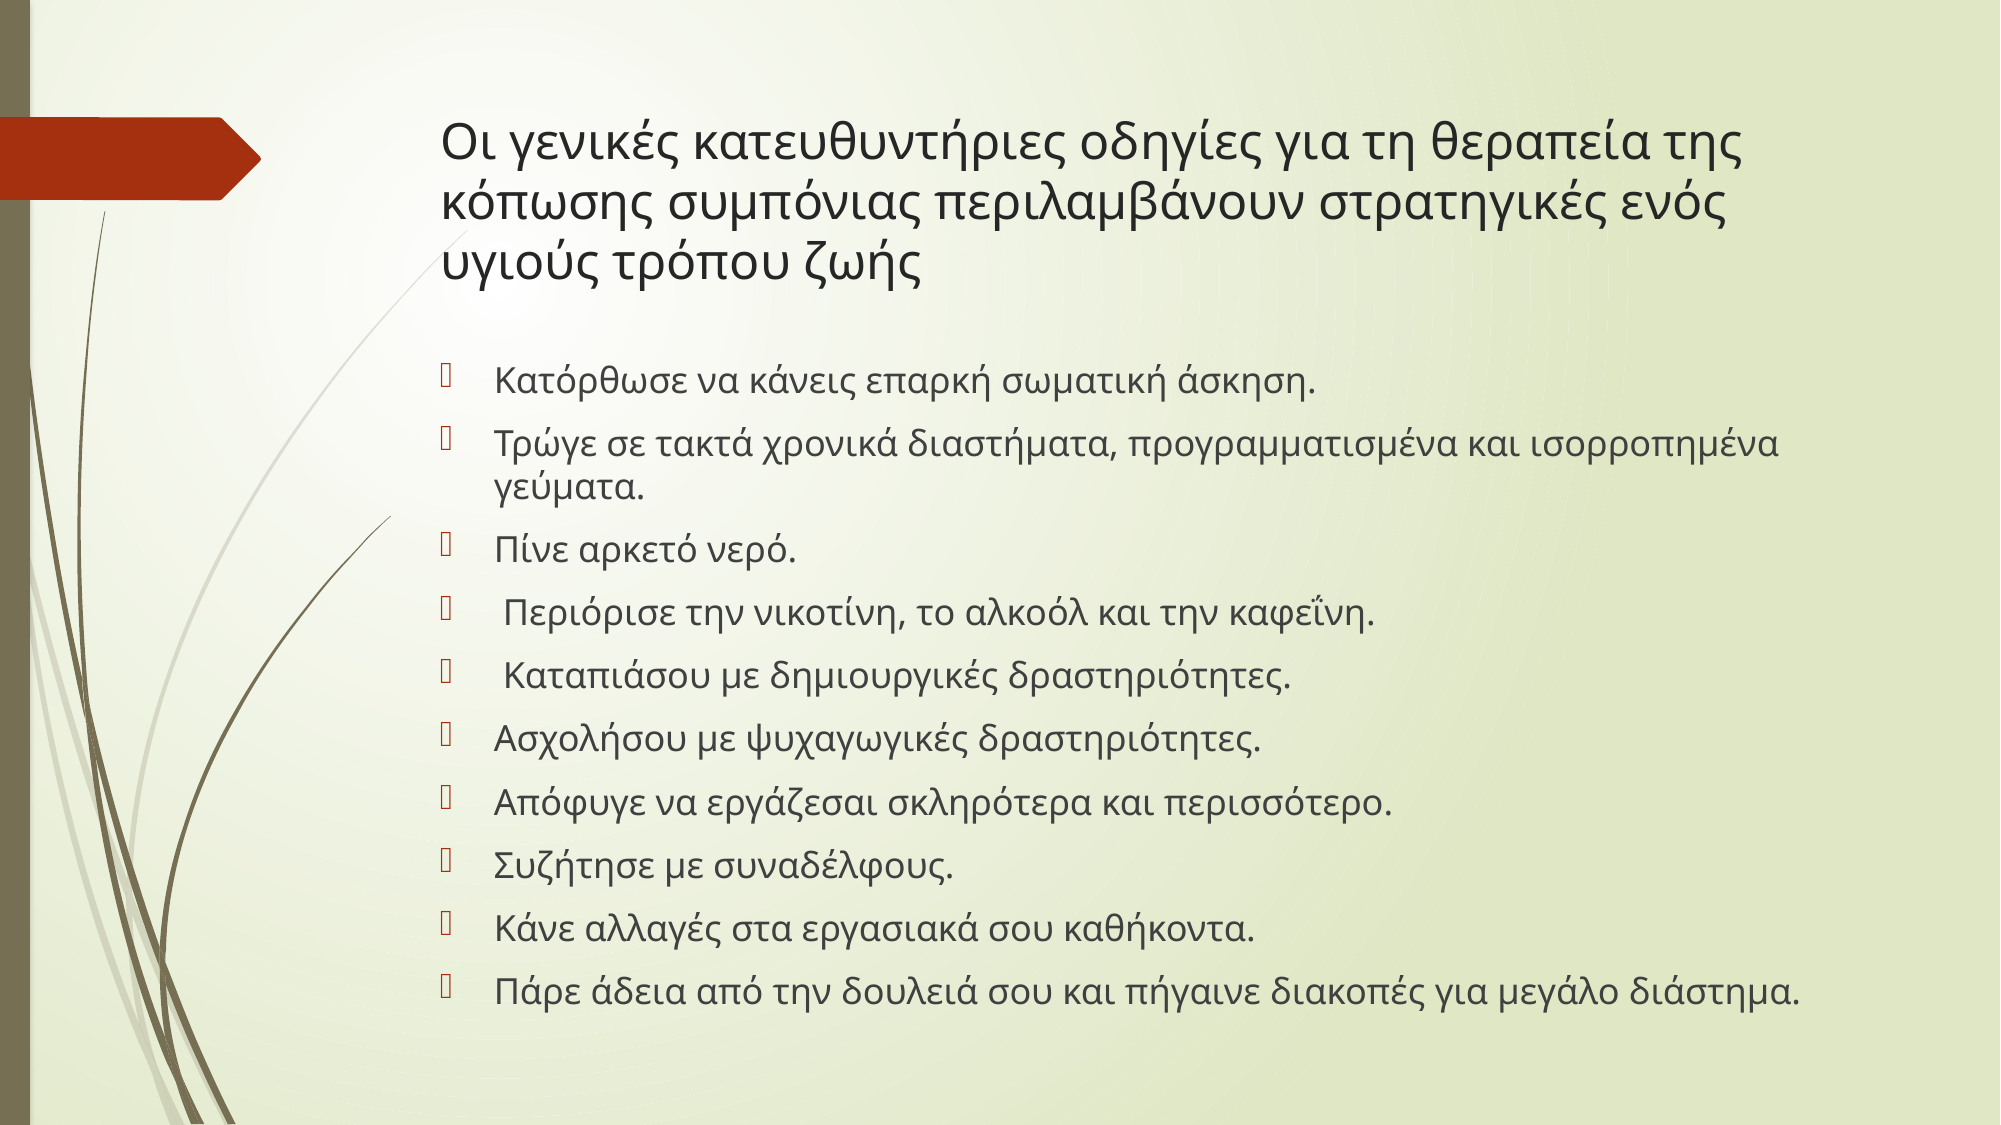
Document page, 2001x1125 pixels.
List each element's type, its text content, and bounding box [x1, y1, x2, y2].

list Κατόρθωσε να κάνεις επαρκή σωματική άσκηση. Τρώγε σε τακτά χρονικά διαστήματα, προγραμματισμένα και ισορροπημένα γεύματα. Πίνε αρκετό νερό. Περιόρισε την νικοτίνη, το αλκοόλ και την καφεΐνη. Καταπιάσου με δημιουργικές δραστηριότητες. Ασχολήσου με ψυχαγωγικές δραστηριότητες. Απόφυγε να εργάζεσαι σκληρότερα και περισσότερο. Συζήτησε με συναδέλφους. Κάνε αλλαγές στα εργασιακά σου καθήκοντα. Πάρε άδεια από την δουλειά σου και πήγαινε διακοπές για μεγάλο διάστημα. [424, 350, 1888, 1023]
title Οι γενικές κατευθυντήριες οδηγίες για τη θεραπεία της κόπωσης συμπόνιας περιλαμβάνουν στρατηγικές ενός υγιούς τρόπου ζωής [425, 102, 1888, 313]
